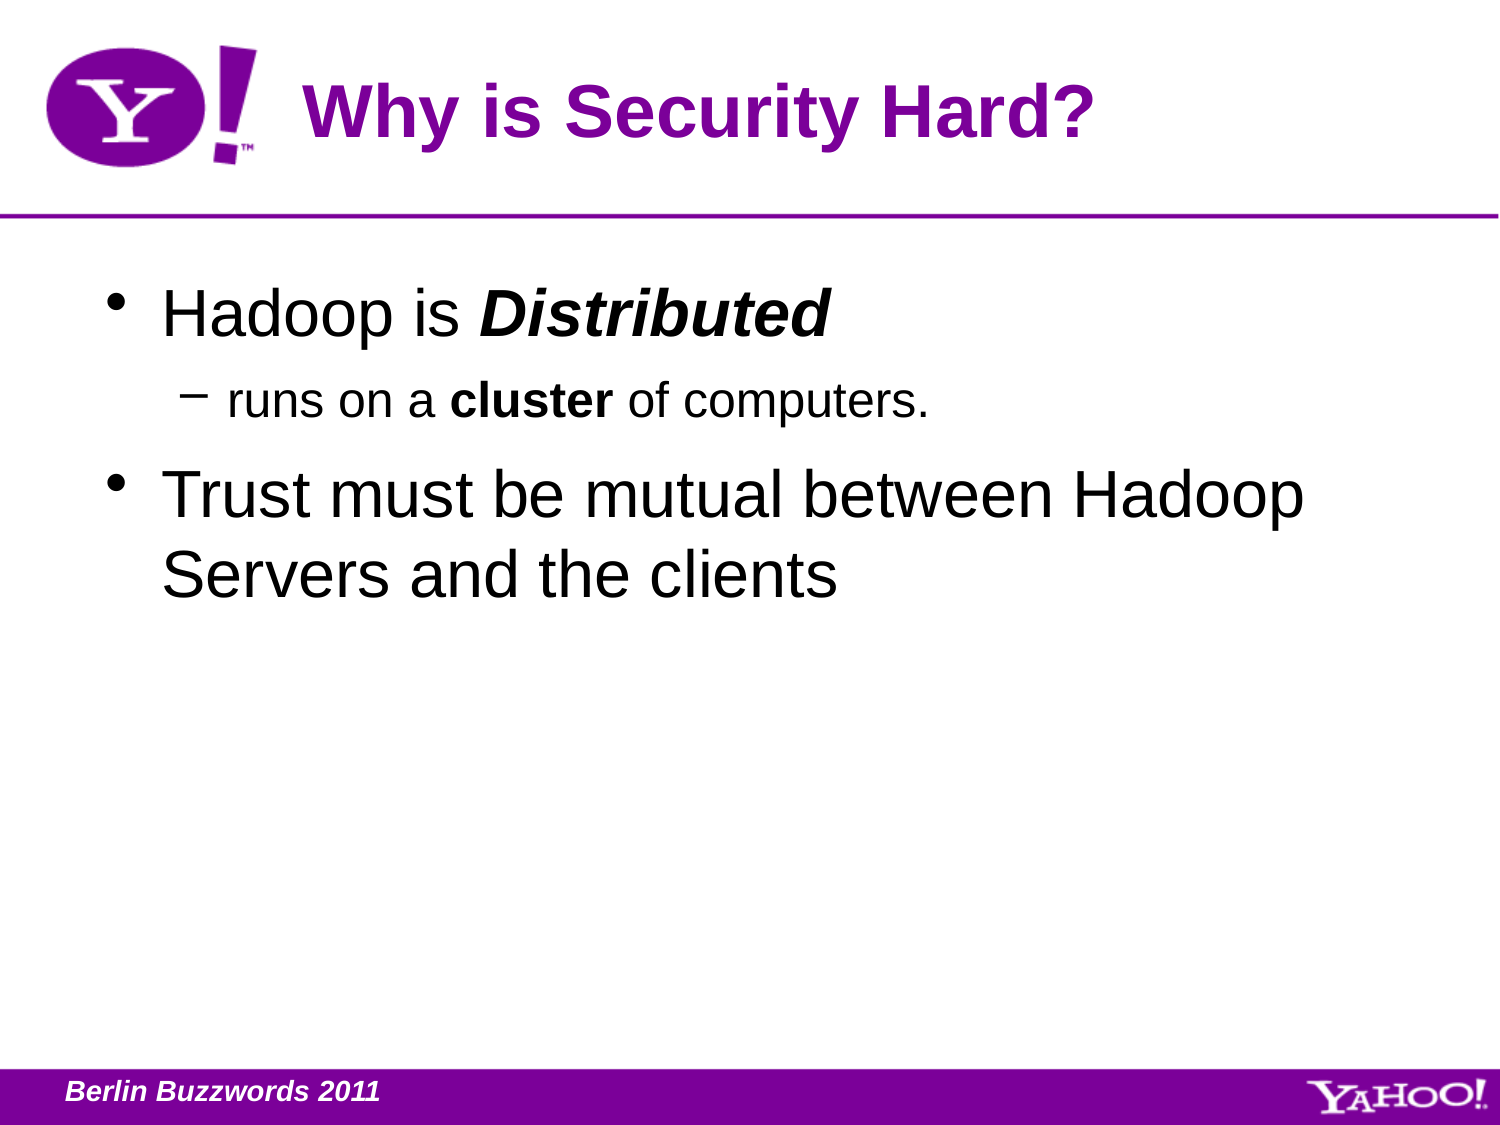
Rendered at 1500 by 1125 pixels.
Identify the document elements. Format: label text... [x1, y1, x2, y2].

picture [0, 0, 1500, 1125]
title Why is Security Hard? [287, 13, 1451, 202]
list Hadoop is Distributed runs on a cluster of computers. Trust must be mutual between Hadoop Servers and the clients [89, 262, 1500, 1038]
